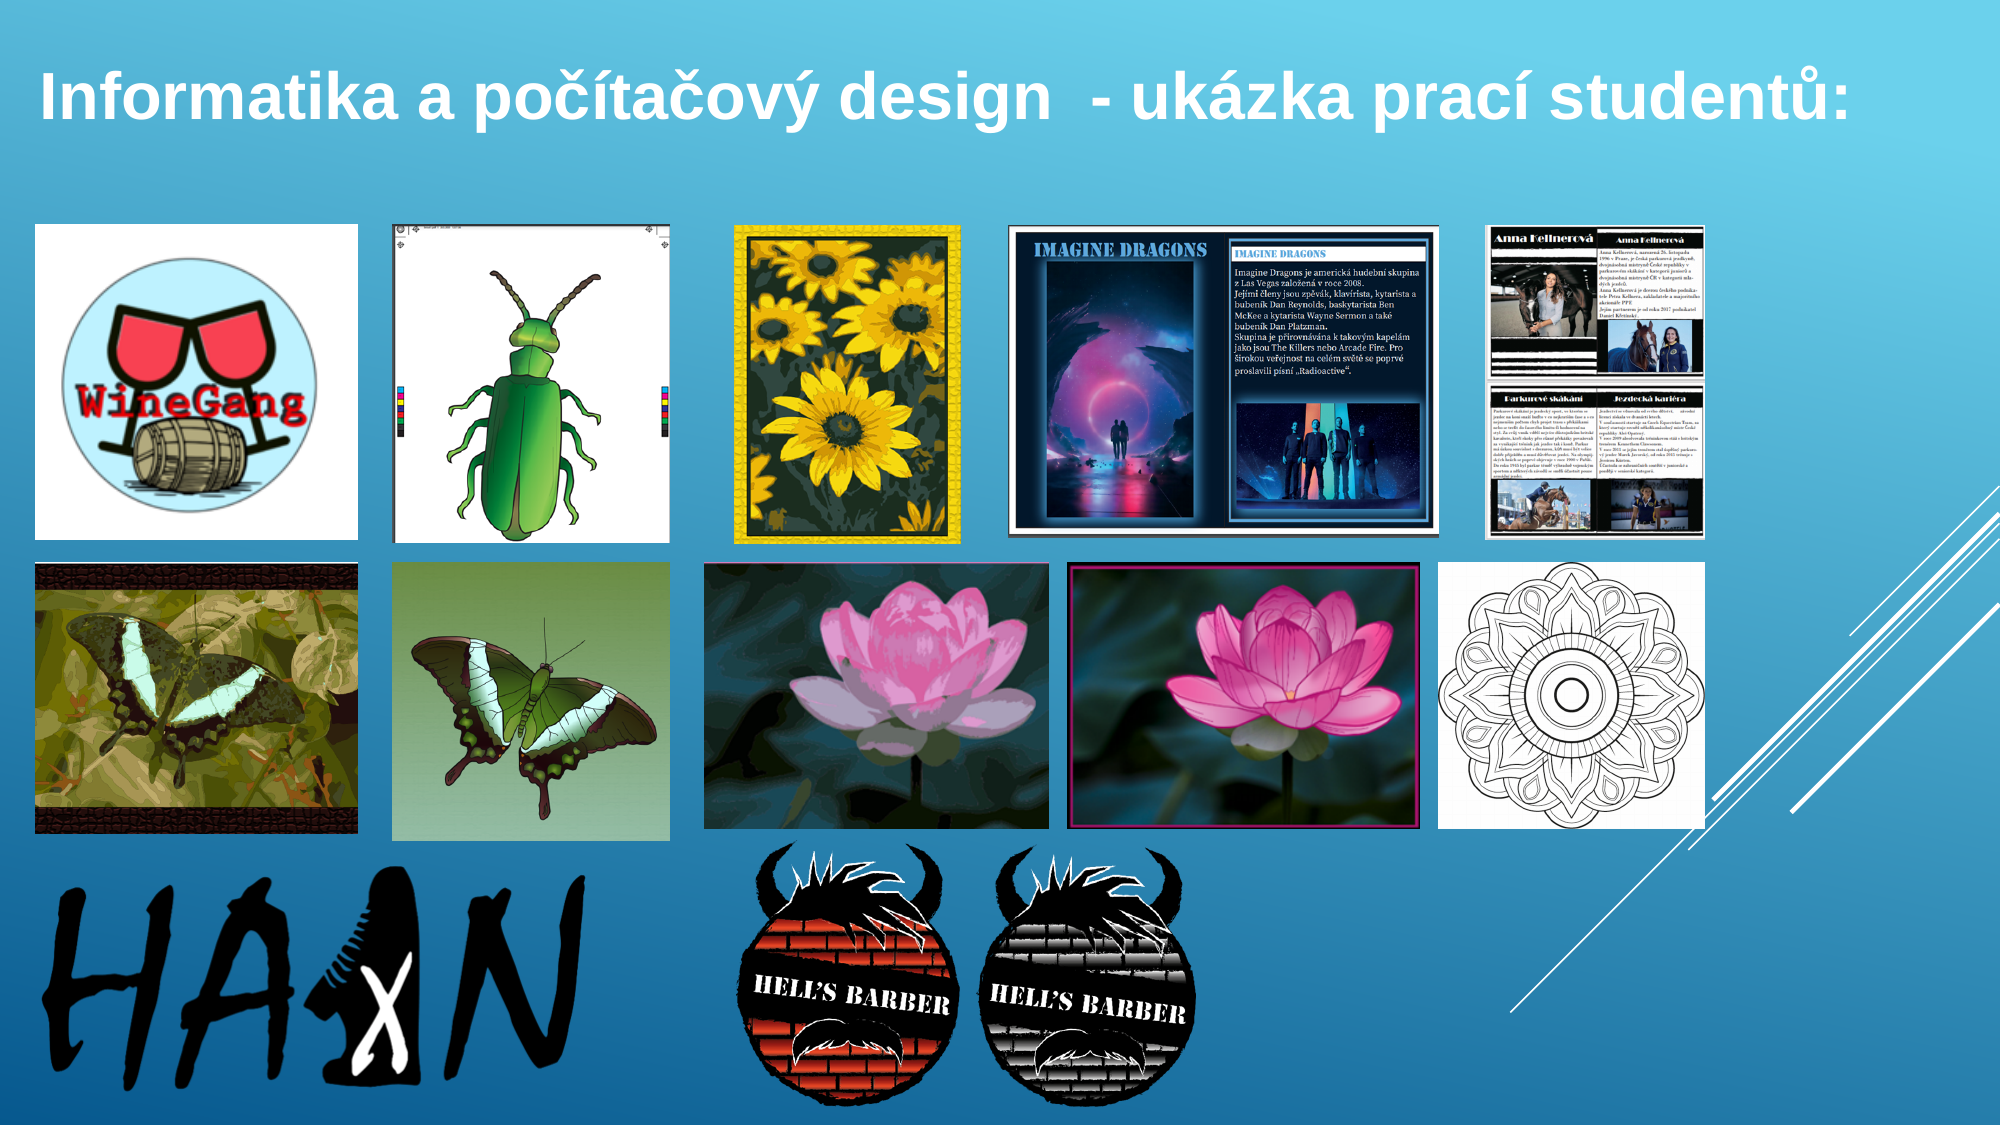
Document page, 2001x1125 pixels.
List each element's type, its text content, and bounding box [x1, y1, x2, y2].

picture [1437, 561, 1705, 829]
picture [736, 839, 1197, 1107]
picture [35, 561, 358, 834]
text_box Informatika a počítačový design - ukázka prací studentů: [25, 45, 1870, 140]
picture [1067, 561, 1420, 829]
picture [35, 561, 670, 1125]
picture [704, 561, 1049, 829]
picture [733, 225, 961, 545]
picture [35, 223, 358, 541]
picture [1485, 225, 1705, 540]
picture [392, 223, 670, 543]
picture [1008, 225, 1439, 539]
